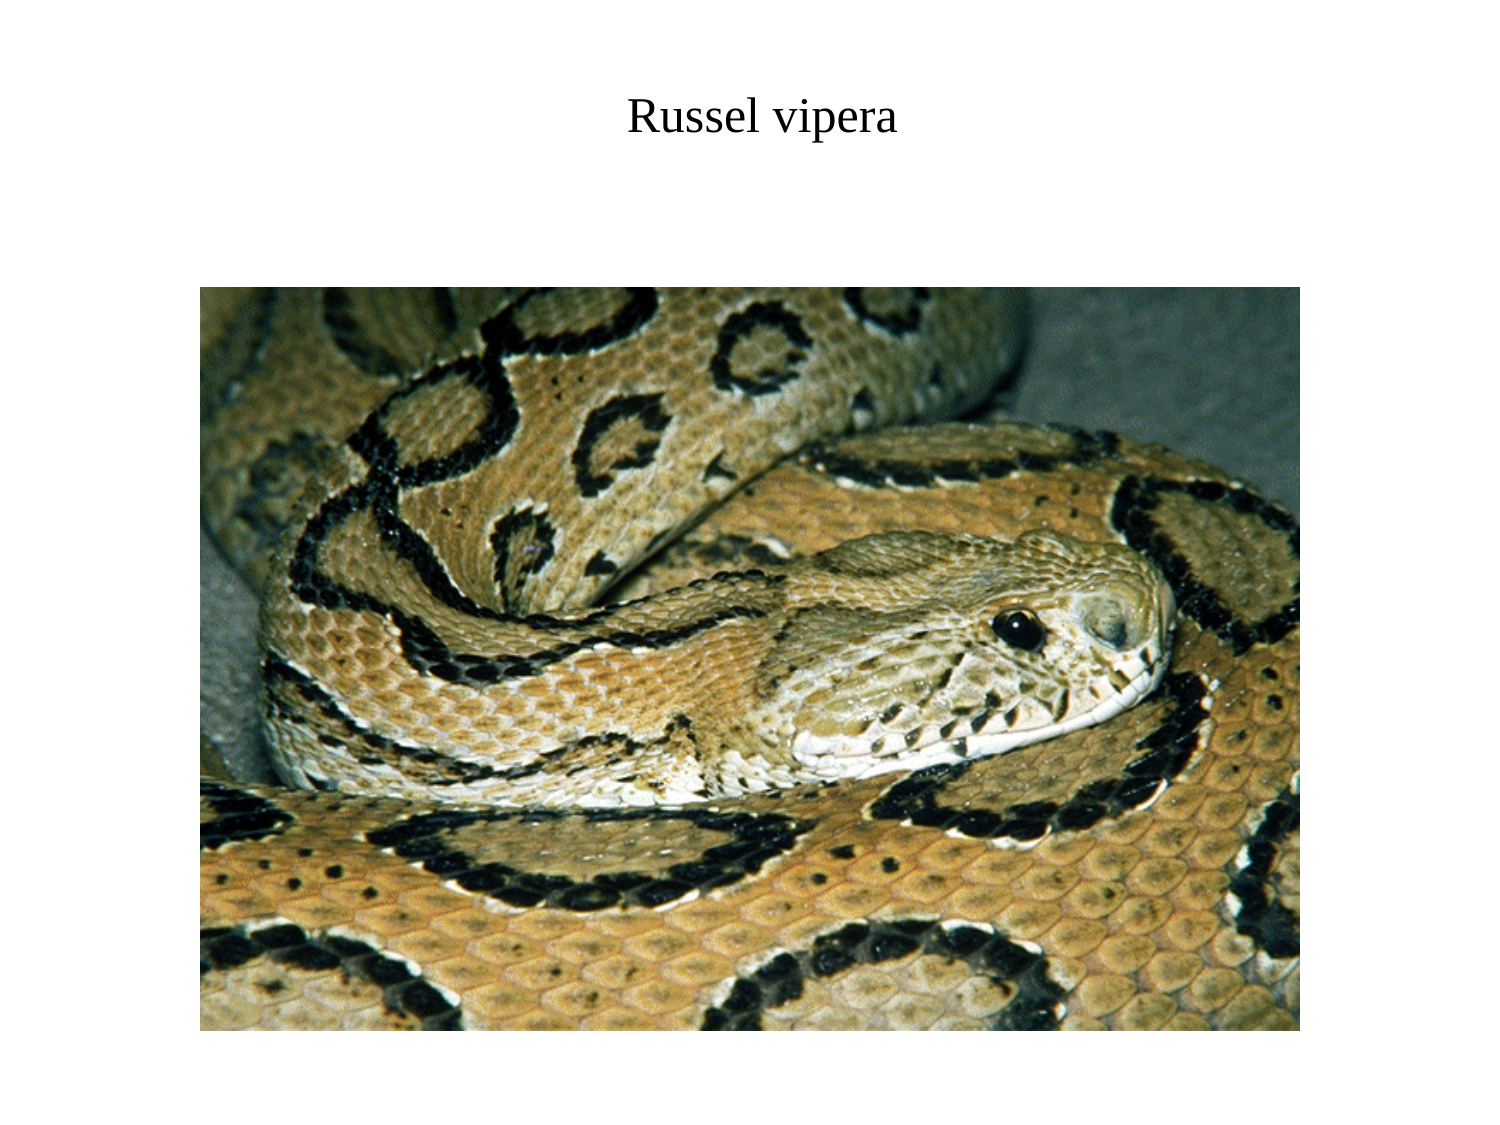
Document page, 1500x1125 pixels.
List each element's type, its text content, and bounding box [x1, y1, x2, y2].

text_box Russel vipera [212, 74, 1313, 150]
picture [199, 287, 1301, 1031]
